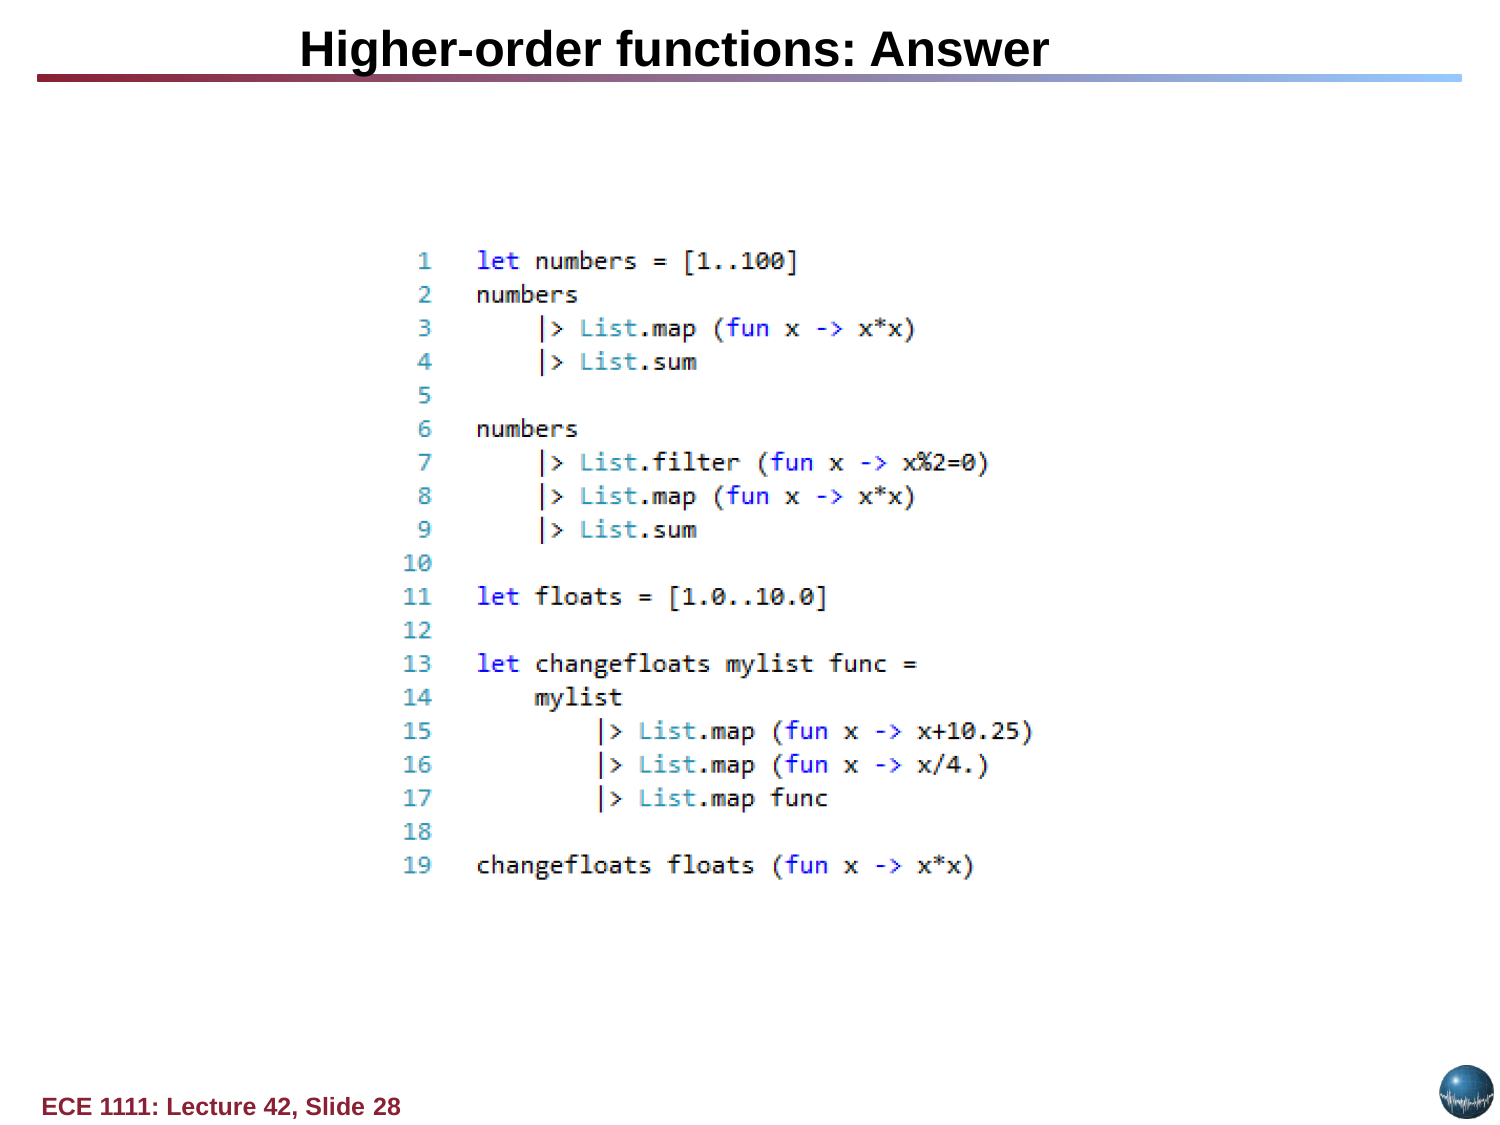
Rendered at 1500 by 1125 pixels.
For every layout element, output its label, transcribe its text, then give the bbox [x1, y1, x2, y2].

picture [394, 244, 1106, 880]
title Higher-order functions: Answer [0, 9, 1350, 70]
picture [1439, 1065, 1494, 1119]
